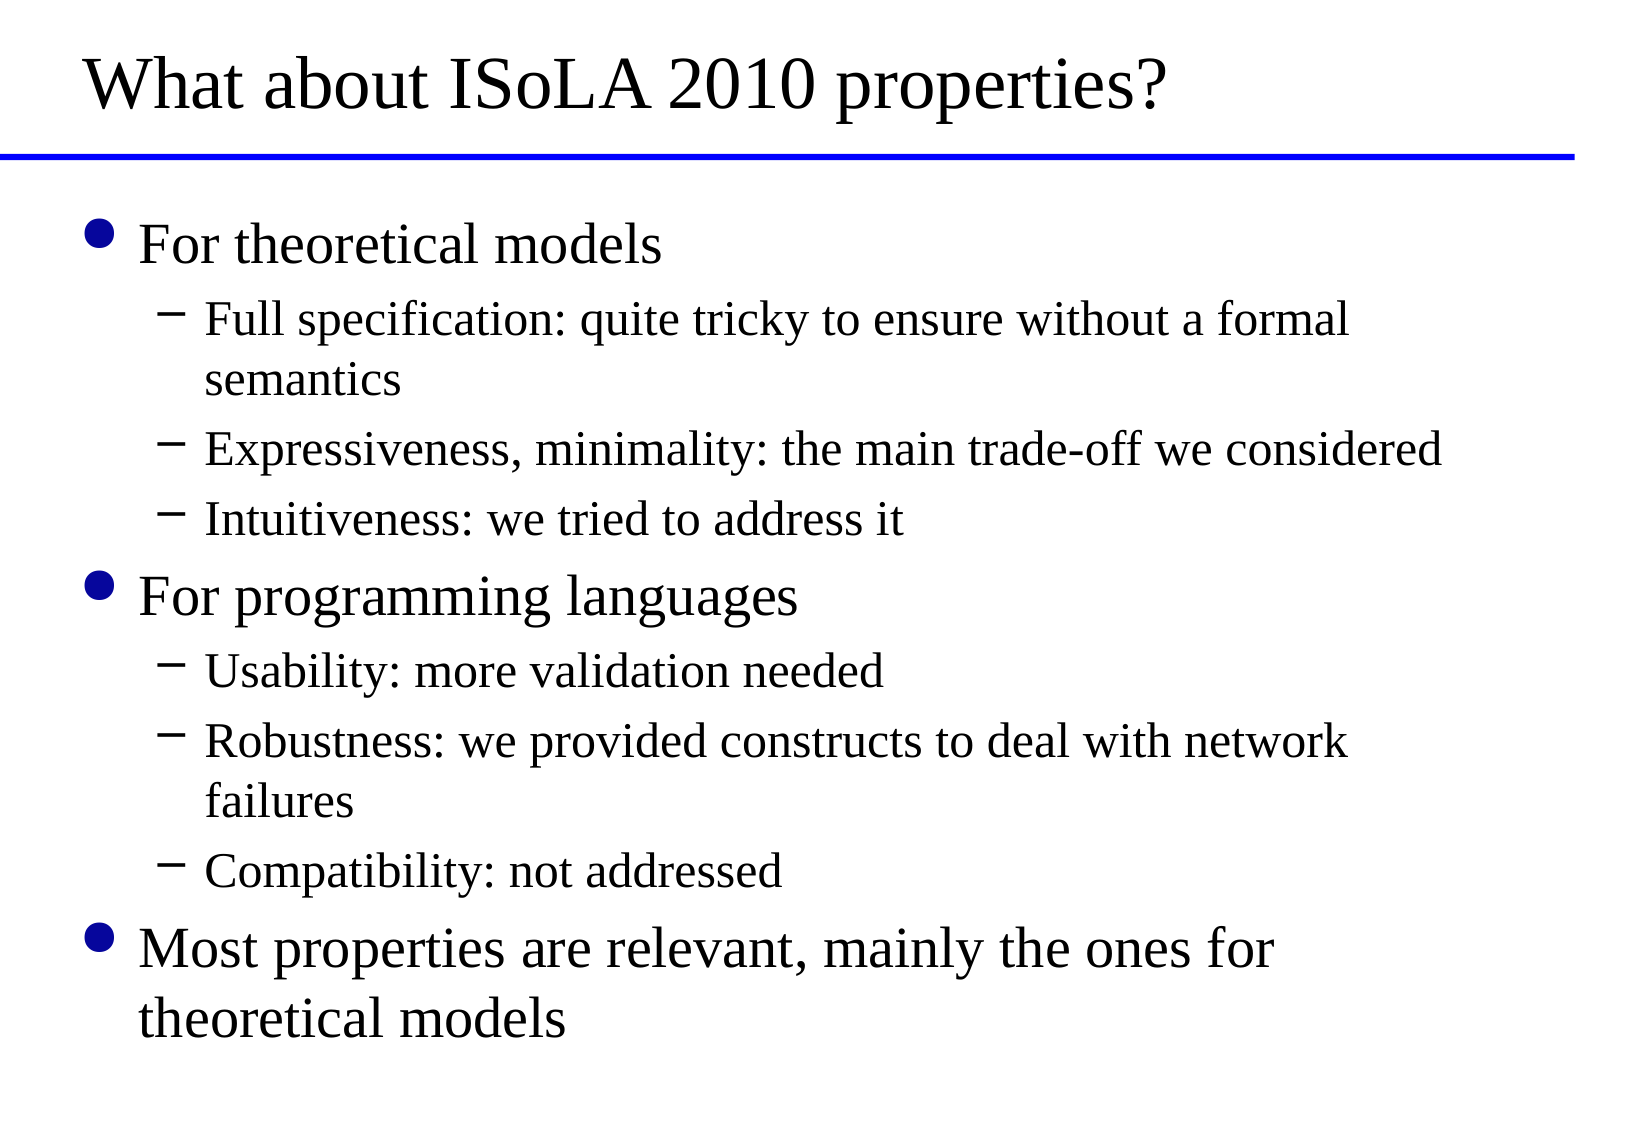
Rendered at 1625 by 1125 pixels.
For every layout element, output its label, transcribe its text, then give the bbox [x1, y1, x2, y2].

list For theoretical models Full specification: quite tricky to ensure without a formal semantics Expressiveness, minimality: the main trade-off we considered Intuitiveness: we tried to address it For programming languages Usability: more validation needed Robustness: we provided constructs to deal with network failures Compatibility: not addressed Most properties are relevant, mainly the ones for theoretical models [67, 198, 1478, 1061]
title What about ISoLA 2010 properties? [67, 27, 1544, 131]
